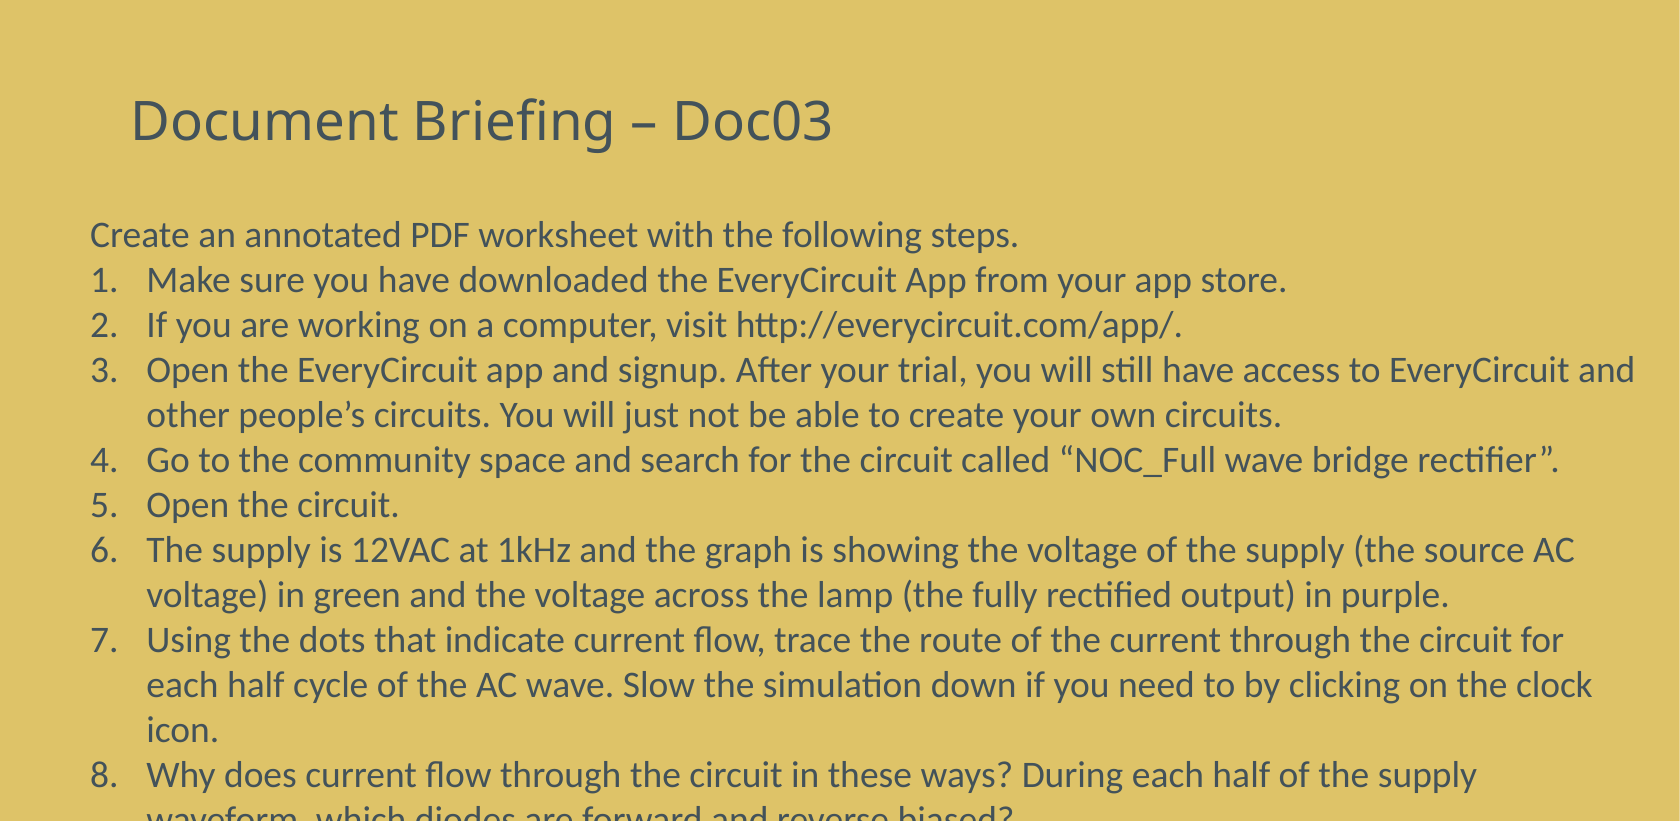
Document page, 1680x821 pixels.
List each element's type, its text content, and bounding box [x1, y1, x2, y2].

title Document Briefing – Doc03 [115, 43, 1565, 202]
text_box Create an annotated PDF worksheet with the following steps. Make sure you have downloaded the EveryCircuit App from your app store. If you are working on a computer, visit http://everycircuit.com/app/. Open the EveryCircuit app and signup. After your trial, you will still have access to EveryCircuit and other people’s circuits. You will just not be able to create your own circuits. Go to the community space and search for the circuit called “NOC_Full wave bridge rectifier”. Open the circuit. The supply is 12VAC at 1kHz and the graph is showing the voltage of the supply (the source AC voltage) in green and the voltage across the lamp (the fully rectified output) in purple. Using the dots that indicate current flow, trace the route of the current through the circuit for each half cycle of the AC wave. Slow the simulation down if you need to by clicking on the clock icon. Why does current flow through the circuit in these ways? During each half of the supply waveform, which diodes are forward and reverse biased? What is the peak output voltage and how much less than the peak supply voltage is it? Why is this peak voltage less than the peak supply voltage? Where is the “missing” voltage? Measure the voltage directly over one of the diodes, by clicking on the circuit between the diode and the lamp and then clicking on the eye icon. Does the VF over the diode match the overall “missing” voltage? What is the mean DC output voltage across the load? Remember two things. Both halves of the AC input are now present. The mean or average voltage = peak x 0.637. [75, 202, 1658, 821]
